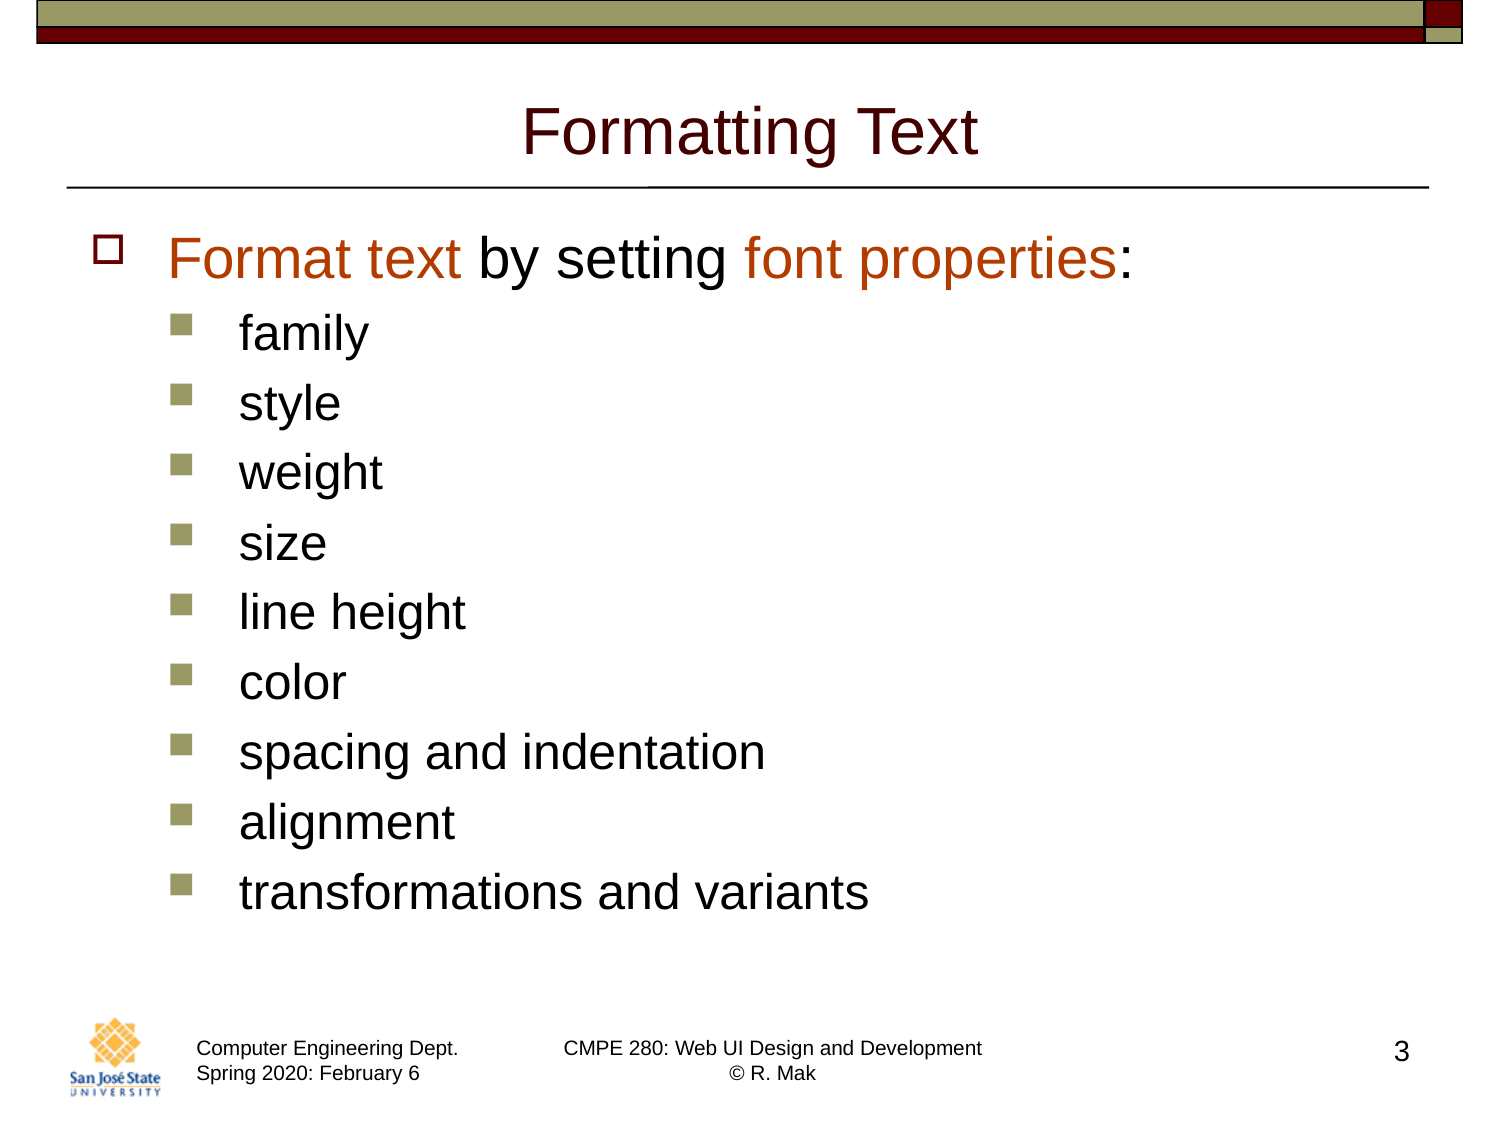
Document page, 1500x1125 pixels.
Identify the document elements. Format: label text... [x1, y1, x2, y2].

picture [60, 1012, 166, 1112]
title Formatting Text [75, 67, 1425, 175]
slide_number 3 [1335, 1025, 1425, 1100]
list Format text by setting font properties: family style weight size line height color spacing and indentation alignment transformations and variants [75, 212, 1425, 1006]
